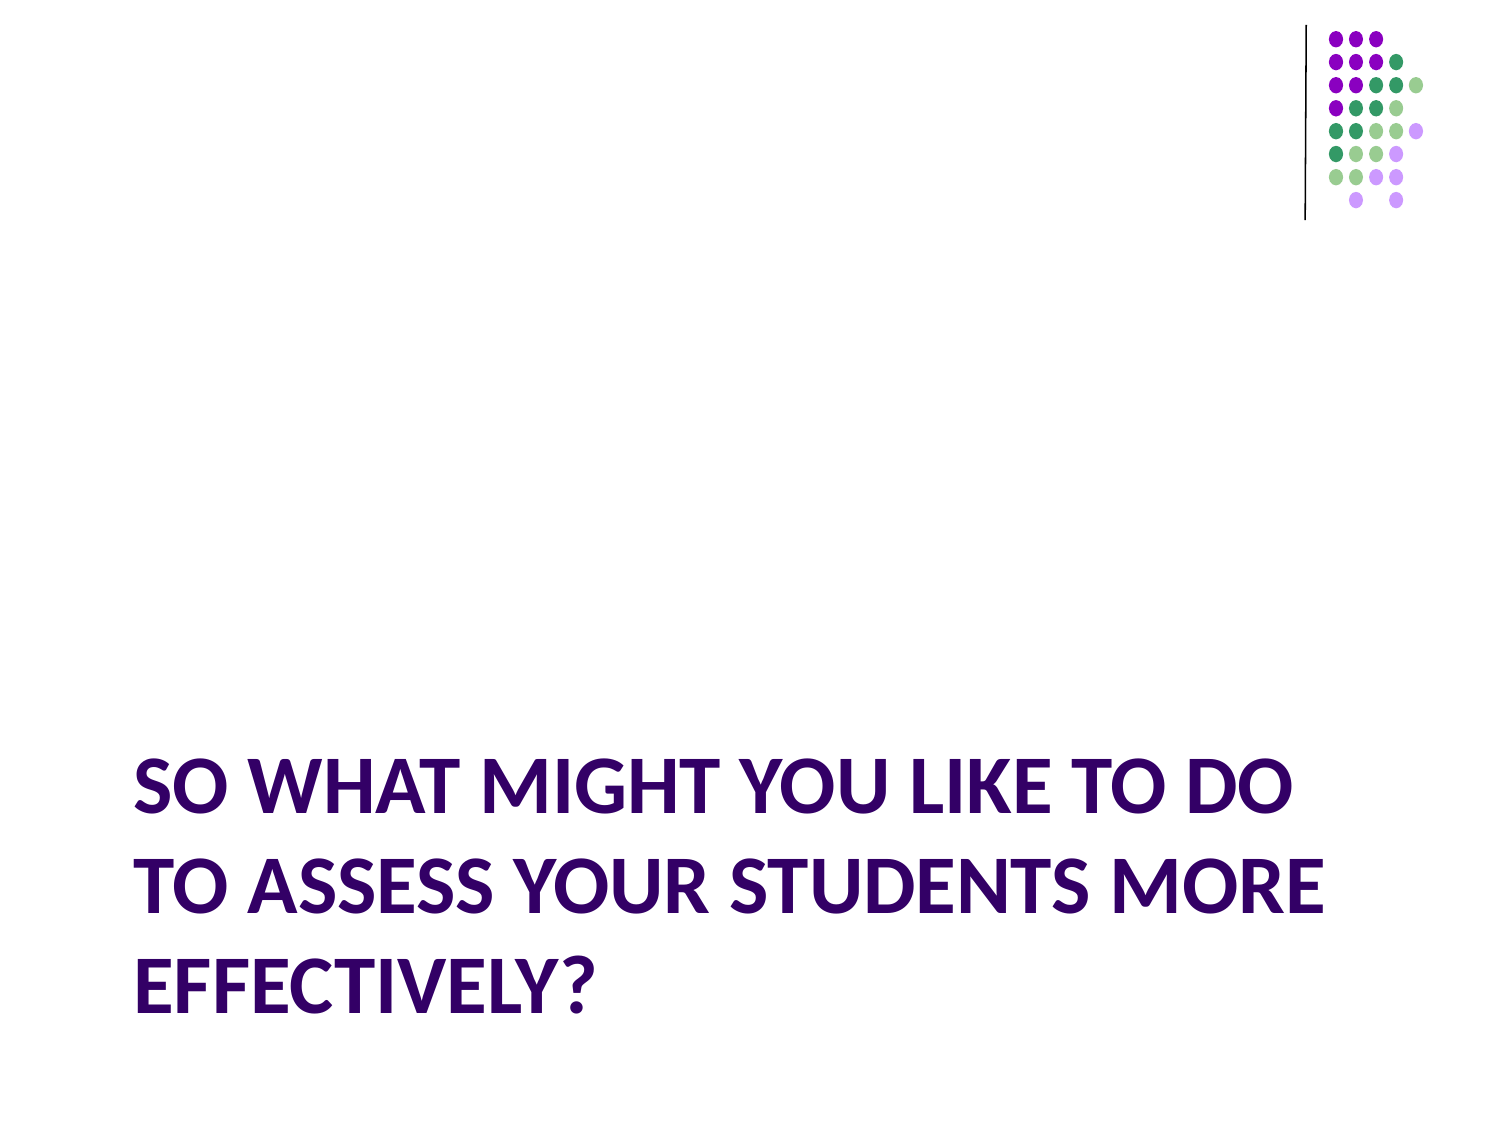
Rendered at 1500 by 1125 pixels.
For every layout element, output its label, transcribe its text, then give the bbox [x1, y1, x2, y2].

title So what might you like to do to assess your students more effectively? [118, 722, 1394, 947]
